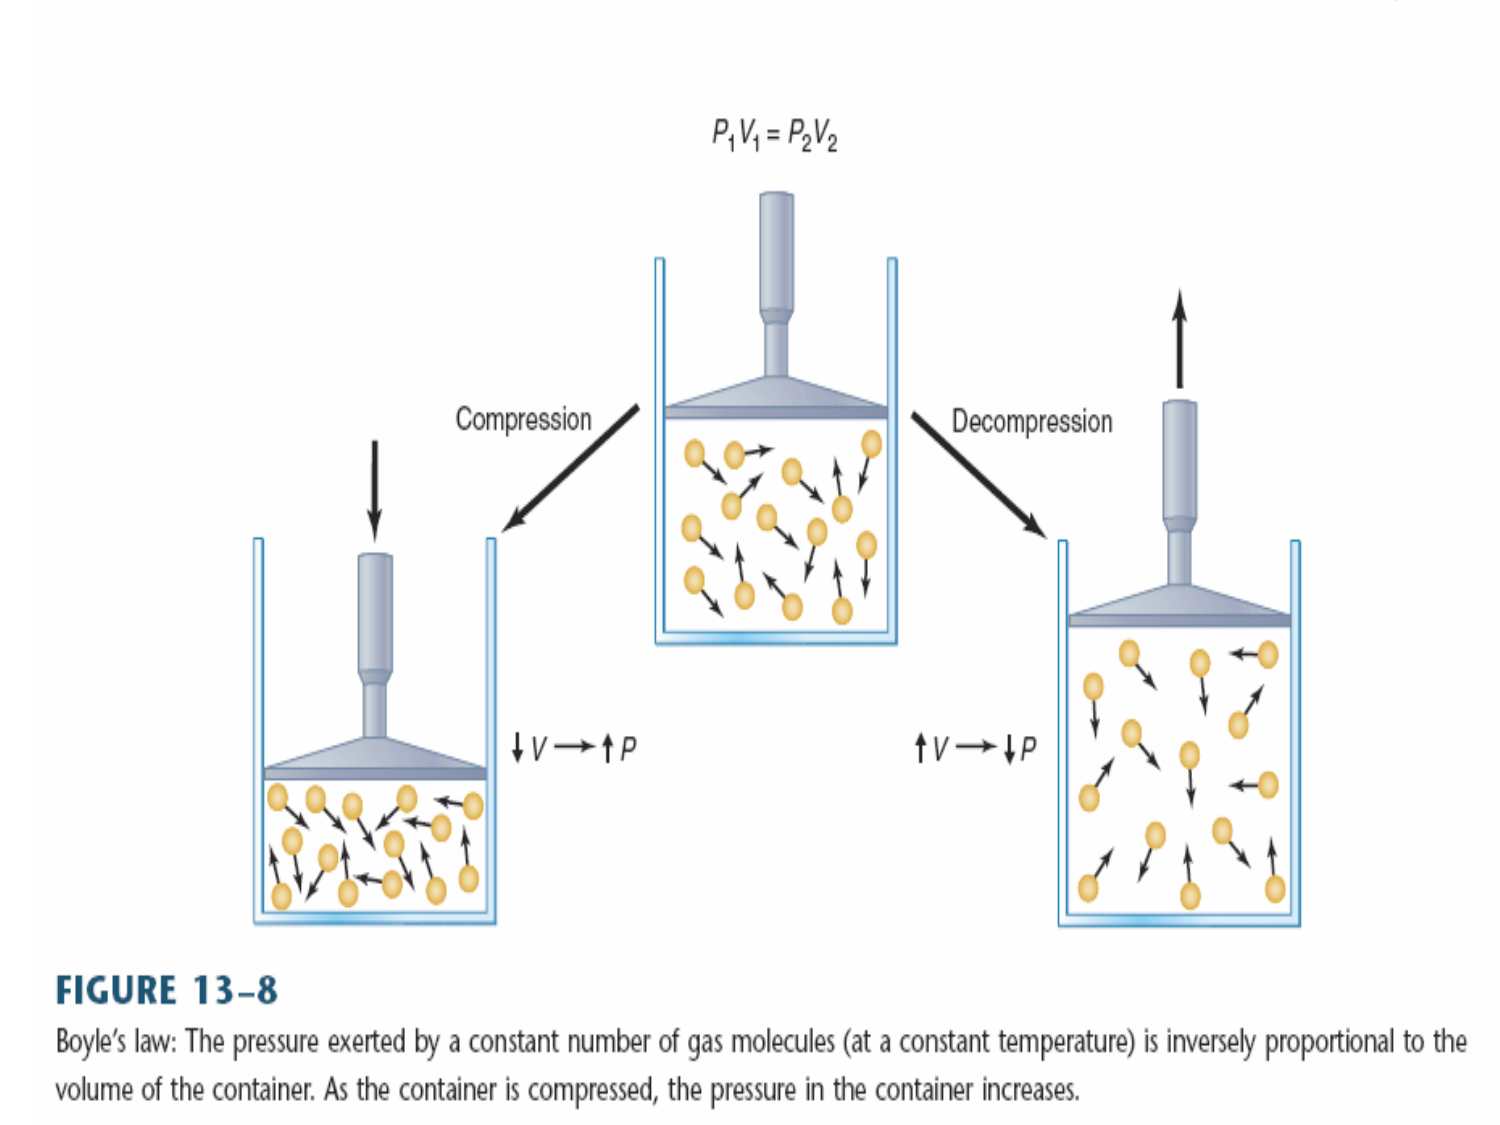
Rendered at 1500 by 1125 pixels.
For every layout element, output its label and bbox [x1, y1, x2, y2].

list [29, 0, 1500, 1125]
